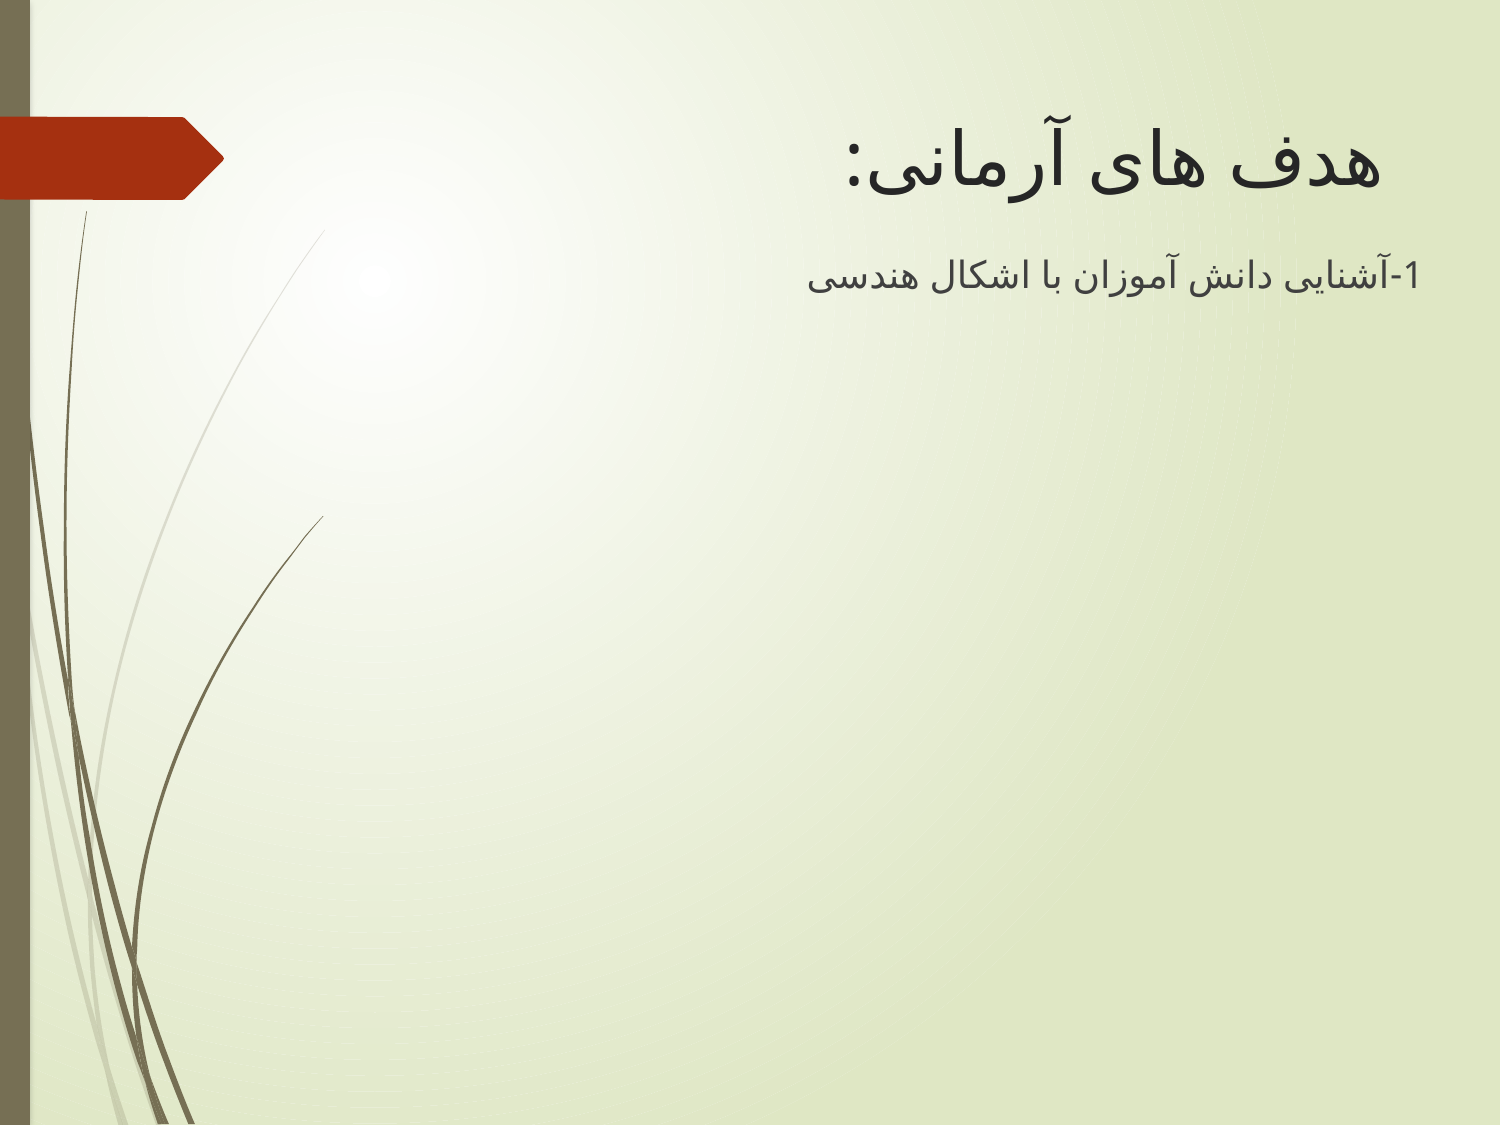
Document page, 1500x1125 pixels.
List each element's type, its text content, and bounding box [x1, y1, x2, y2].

title هدف های آرمانی: [319, 102, 1400, 243]
list 1-آشنایی دانش آموزان با اشکال هندسی [88, 243, 1439, 986]
